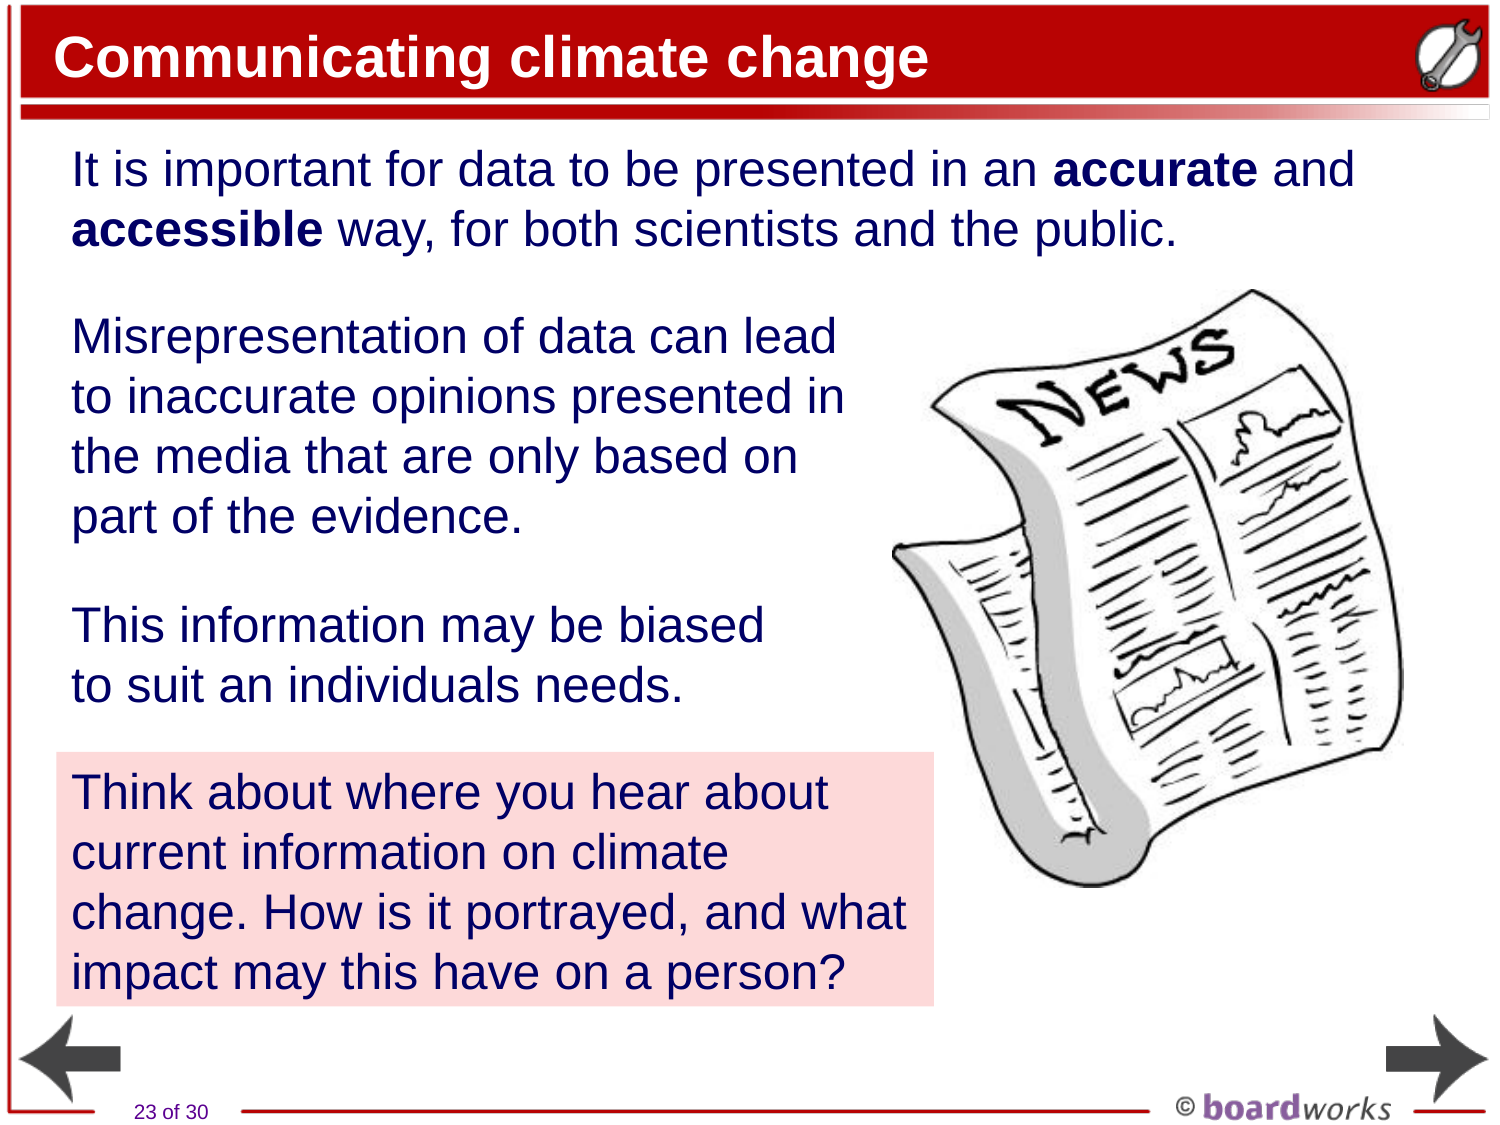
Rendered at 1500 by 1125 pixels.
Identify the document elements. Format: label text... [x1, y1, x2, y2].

title Communicating climate change [38, 8, 1308, 100]
text_box It is important for data to be presented in an accurate and accessible way, for both scientists and the public. [56, 128, 1400, 264]
picture [0, 0, 1500, 1125]
text_box This information may be biased to suit an individuals needs. [56, 584, 806, 720]
text_box Think about where you hear about current information on climate change. How is it portrayed, and what impact may this have on a person? [56, 751, 934, 1007]
text_box Misrepresentation of data can lead to inaccurate opinions presented in the media that are only based on part of the evidence. [56, 295, 879, 551]
